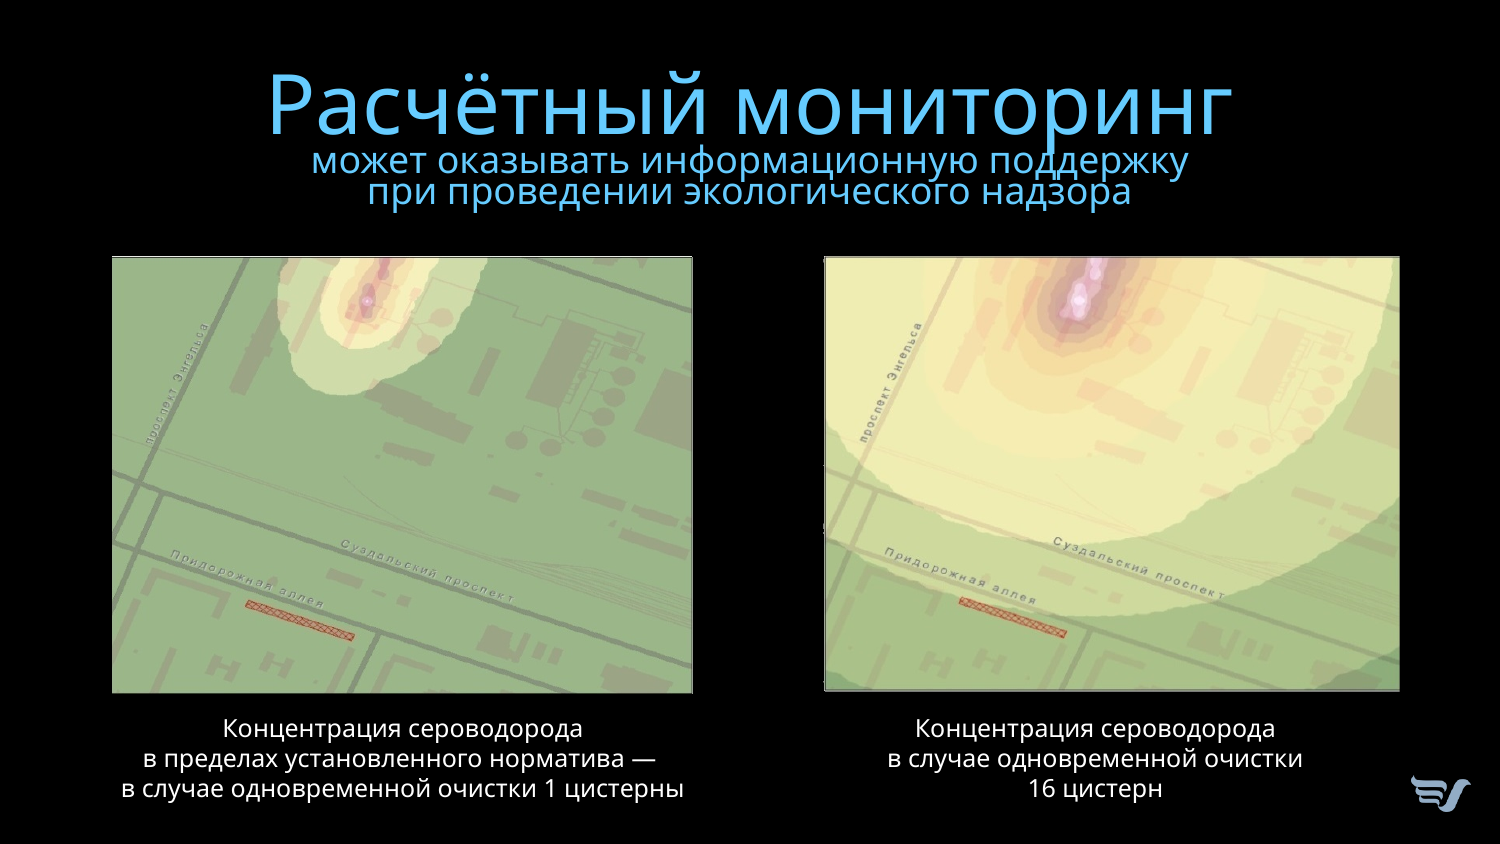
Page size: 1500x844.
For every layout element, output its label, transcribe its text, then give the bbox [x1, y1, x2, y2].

picture [818, 256, 1400, 694]
text_box Концентрация сероводорода в пределах установленного норматива — в случае одновременной очистки 1 цистерны [53, 705, 754, 811]
text_box Расчётный мониторинг может оказывать информационную поддержку при проведении экологического надзора [29, 70, 1471, 245]
picture [1411, 775, 1471, 812]
picture [111, 256, 694, 694]
text_box Концентрация сероводорода в случае одновременной очистки 16 цистерн [764, 705, 1427, 811]
